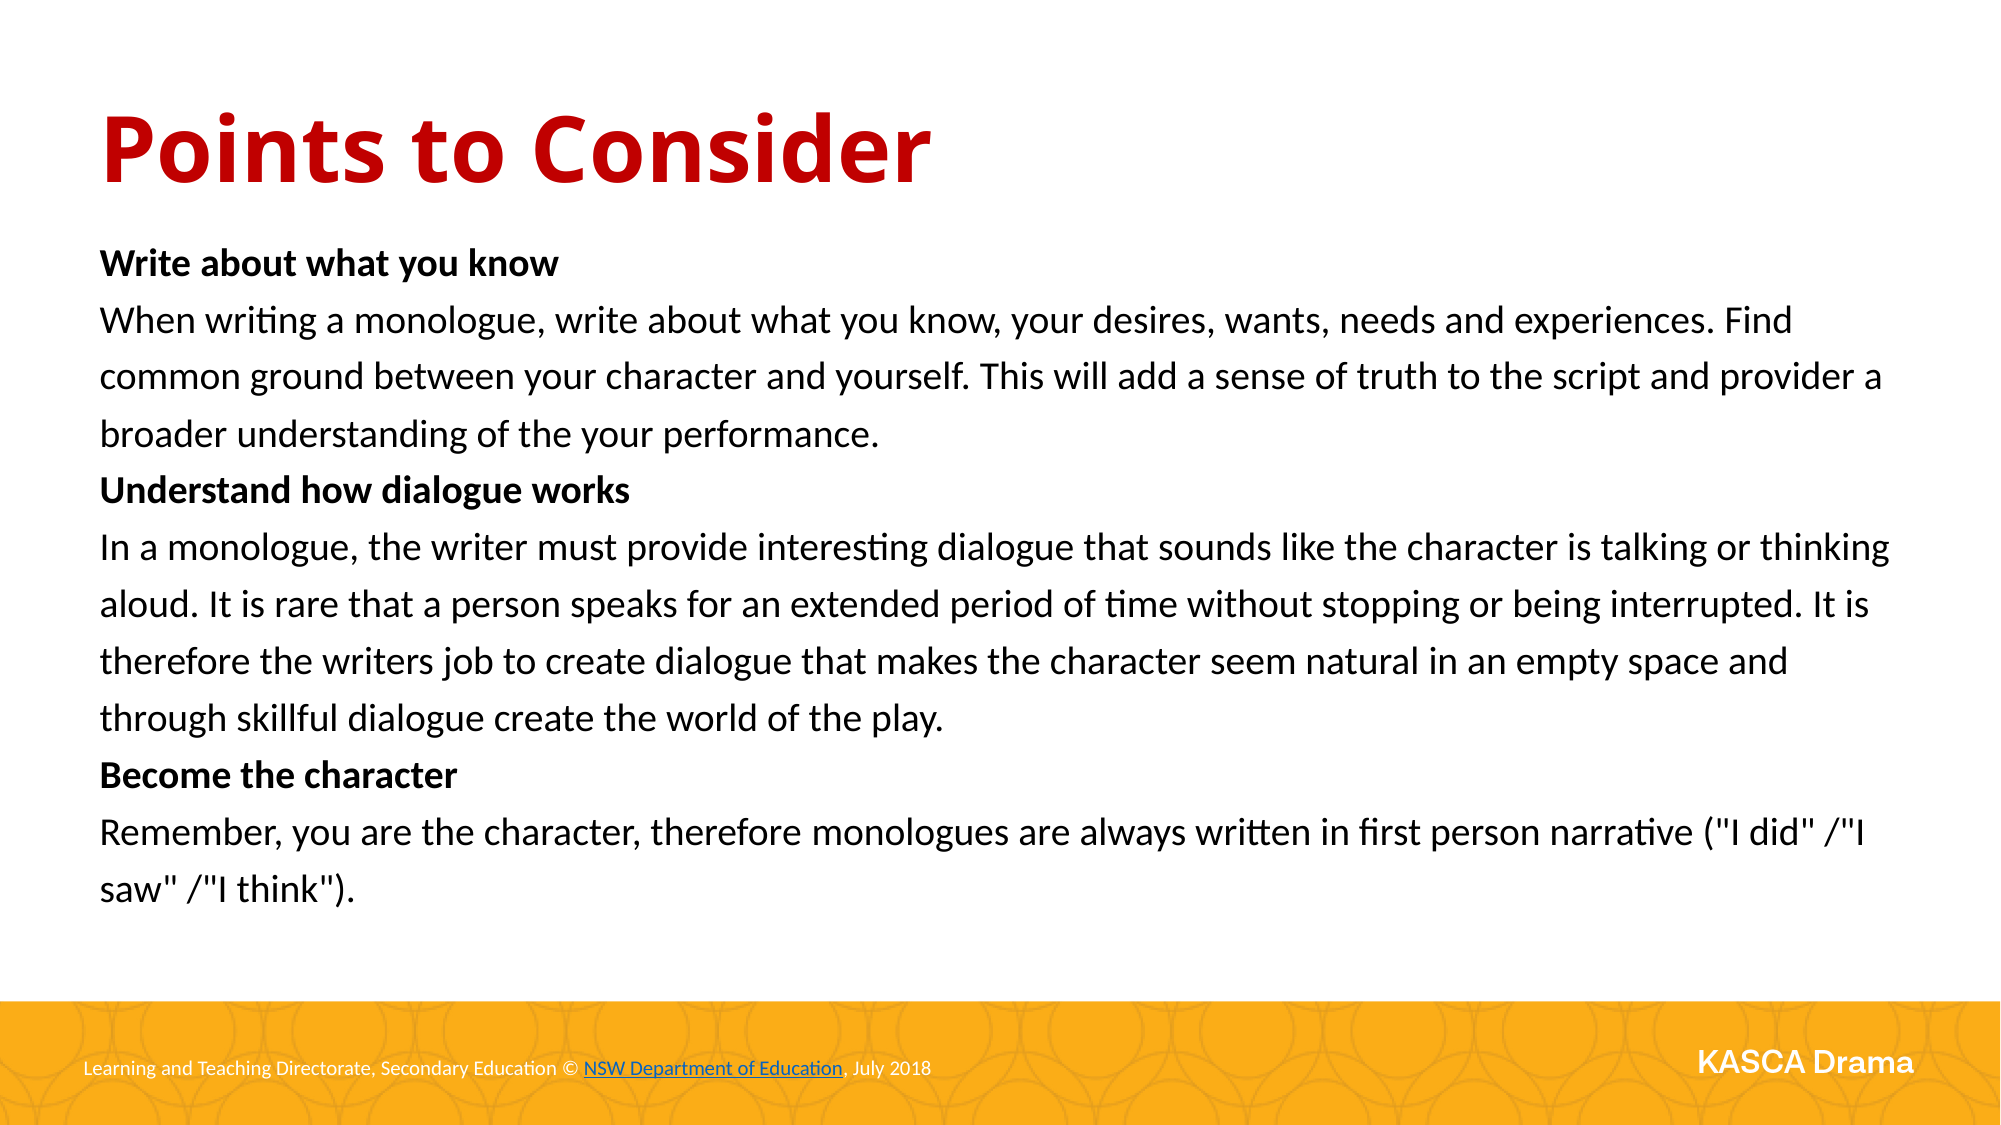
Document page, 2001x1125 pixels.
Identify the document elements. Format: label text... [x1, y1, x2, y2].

title Points to Consider [84, 95, 983, 187]
picture [0, 0, 2001, 1125]
list Write about what you know When writing a monologue, write about what you know, your desires, wants, needs and experiences. Find common ground between your character and yourself. This will add a sense of truth to the script and provider a broader understanding of the your performance. Understand how dialogue works In a monologue, the writer must provide interesting dialogue that sounds like the character is talking or thinking aloud. It is rare that a person speaks for an extended period of time without stopping or being interrupted. It is therefore the writers job to create dialogue that makes the character seem natural in an empty space and through skillful dialogue create the world of the play. Become the character Remember, you are the character, therefore monologues are always written in first person narrative ("I did" /"I saw" /"I think"). [84, 219, 1912, 947]
